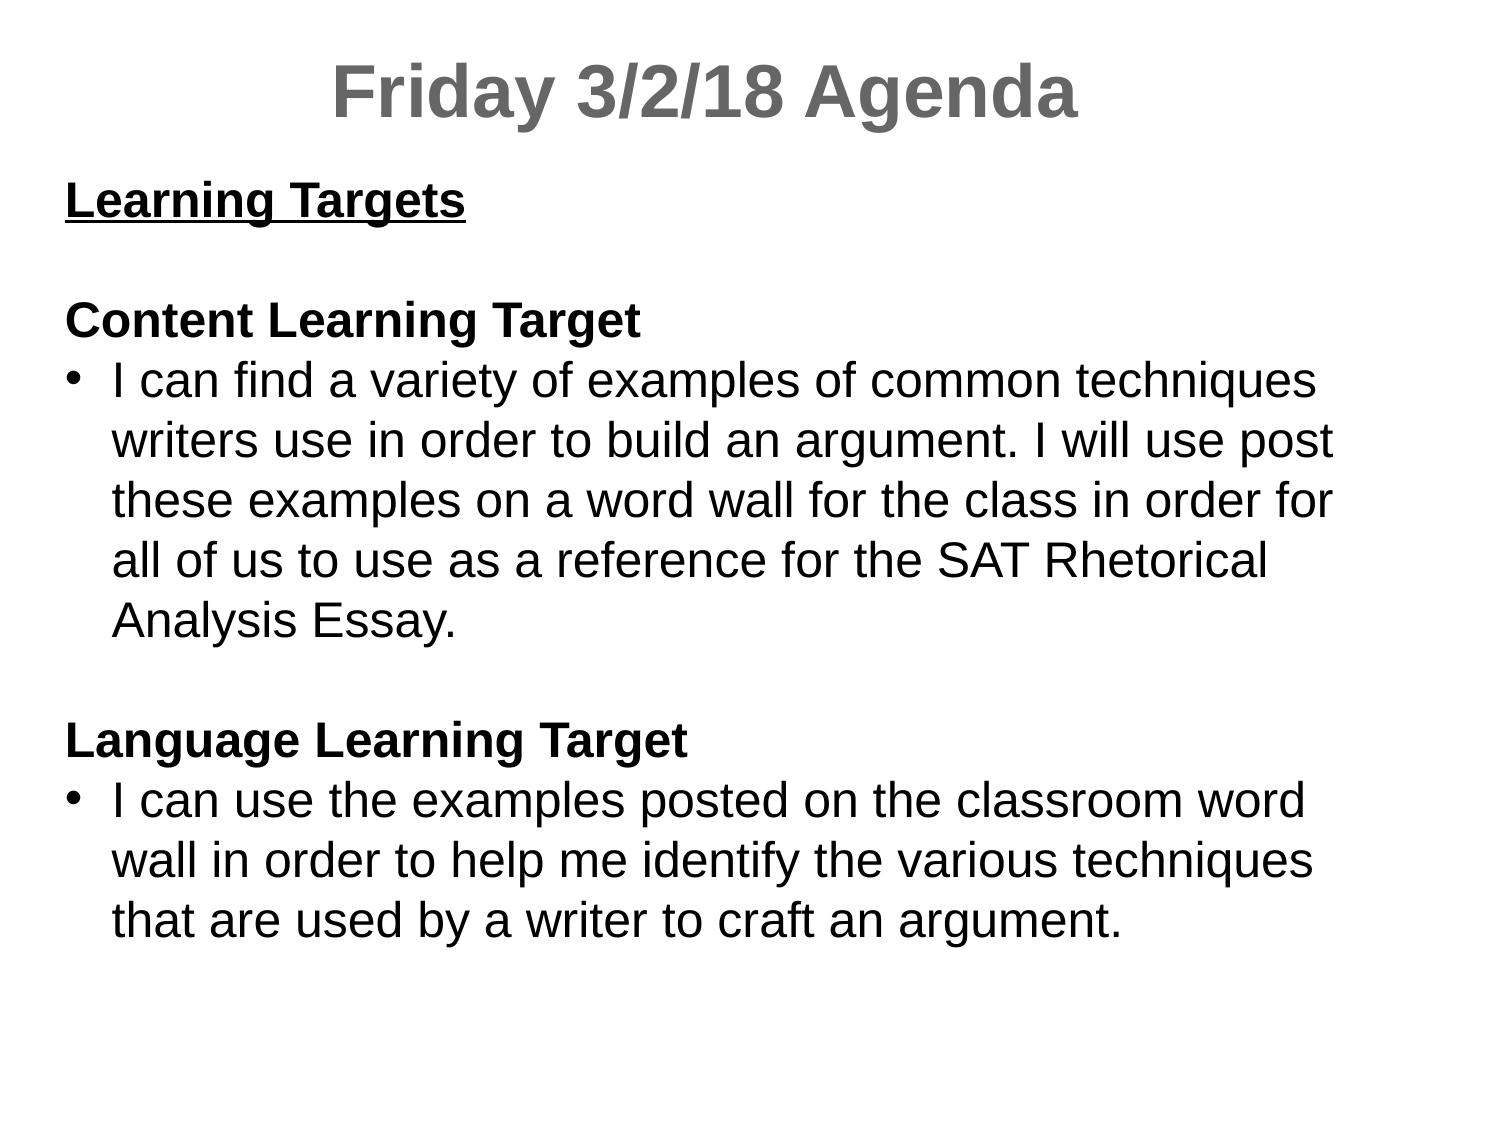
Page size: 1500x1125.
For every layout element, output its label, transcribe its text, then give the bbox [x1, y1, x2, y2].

text_box Friday 3/2/18 Agenda [316, 34, 1094, 140]
text_box Learning Targets Content Learning Target I can find a variety of examples of common techniques writers use in order to build an argument. I will use post these examples on a word wall for the class in order for all of us to use as a reference for the SAT Rhetorical Analysis Essay. Language Learning Target I can use the examples posted on the classroom word wall in order to help me identify the various techniques that are used by a writer to craft an argument. [49, 159, 1400, 955]
